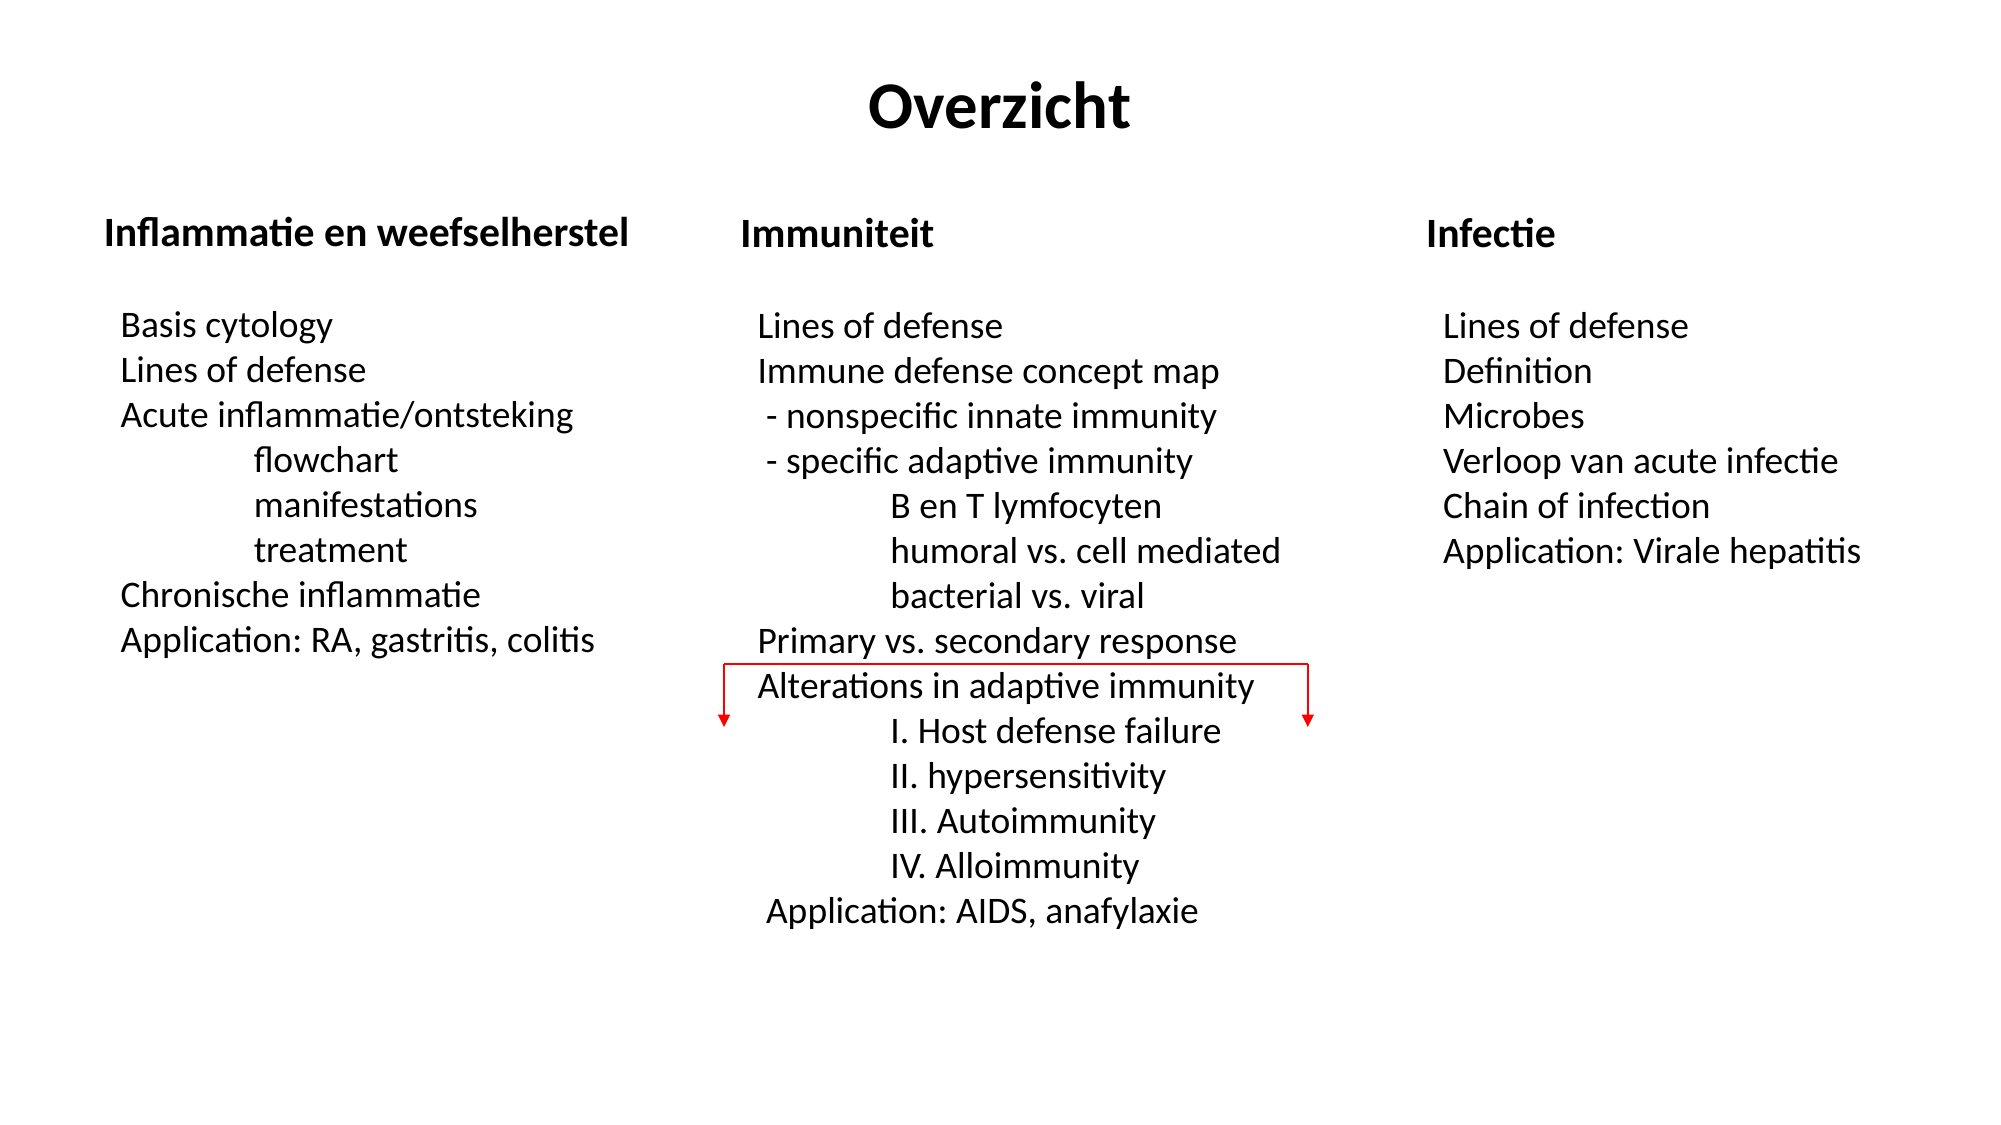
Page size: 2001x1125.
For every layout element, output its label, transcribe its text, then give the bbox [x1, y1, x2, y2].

text_box Inflammatie en weefselherstel Basis cytology Lines of defense Acute inflammatie/ontsteking flowchart manifestations treatment Chronische inflammatie Application: RA, gastritis, colitis [88, 197, 648, 668]
text_box Immuniteit Lines of defense Immune defense concept map - nonspecific innate immunity - specific adaptive immunity B en T lymfocyten humoral vs. cell mediated bacterial vs. viral Primary vs. secondary response Alterations in adaptive immunity I. Host defense failure II. hypersensitivity III. Autoimmunity IV. Alloimmunity Application: AIDS, anafylaxie [725, 198, 1423, 939]
text_box Infectie Lines of defense Definition Microbes Verloop van acute infectie Chain of infection Application: Virale hepatitis [1411, 198, 1938, 624]
text_box Overzicht [853, 54, 1147, 150]
